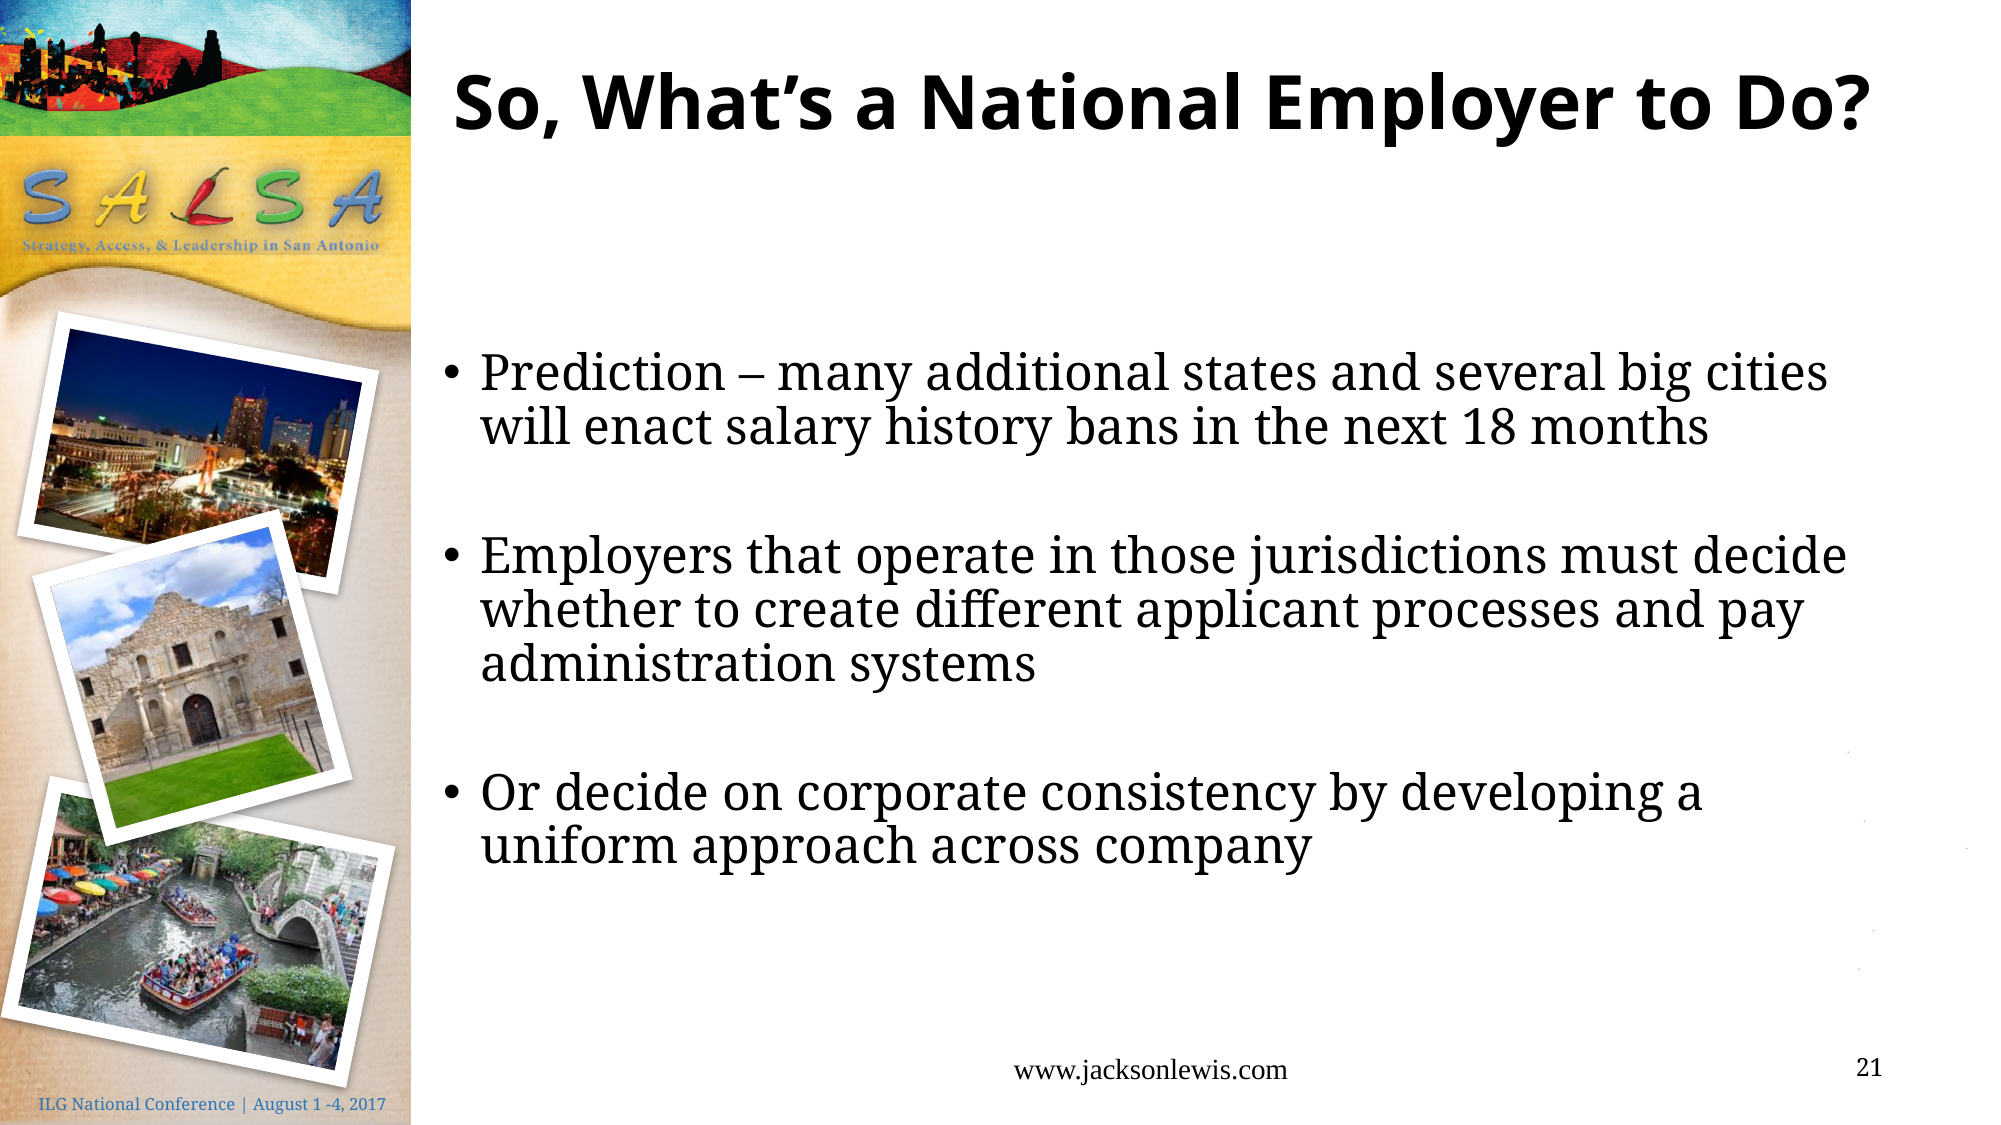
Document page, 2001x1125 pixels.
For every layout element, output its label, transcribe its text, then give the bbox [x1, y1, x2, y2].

picture [51, 528, 334, 828]
picture [0, 0, 411, 1125]
picture [35, 329, 361, 577]
footer www.jacksonlewis.com [708, 1038, 1594, 1099]
list Prediction – many additional states and several big cities will enact salary history bans in the next 18 months Employers that operate in those jurisdictions must decide whether to create different applicant processes and pay administration systems Or decide on corporate consistency by developing a uniform approach across company [428, 210, 1899, 1012]
slide_number 21 [1595, 1038, 1899, 1099]
title So, What’s a National Employer to Do? [428, 22, 1899, 188]
picture [19, 794, 377, 1070]
